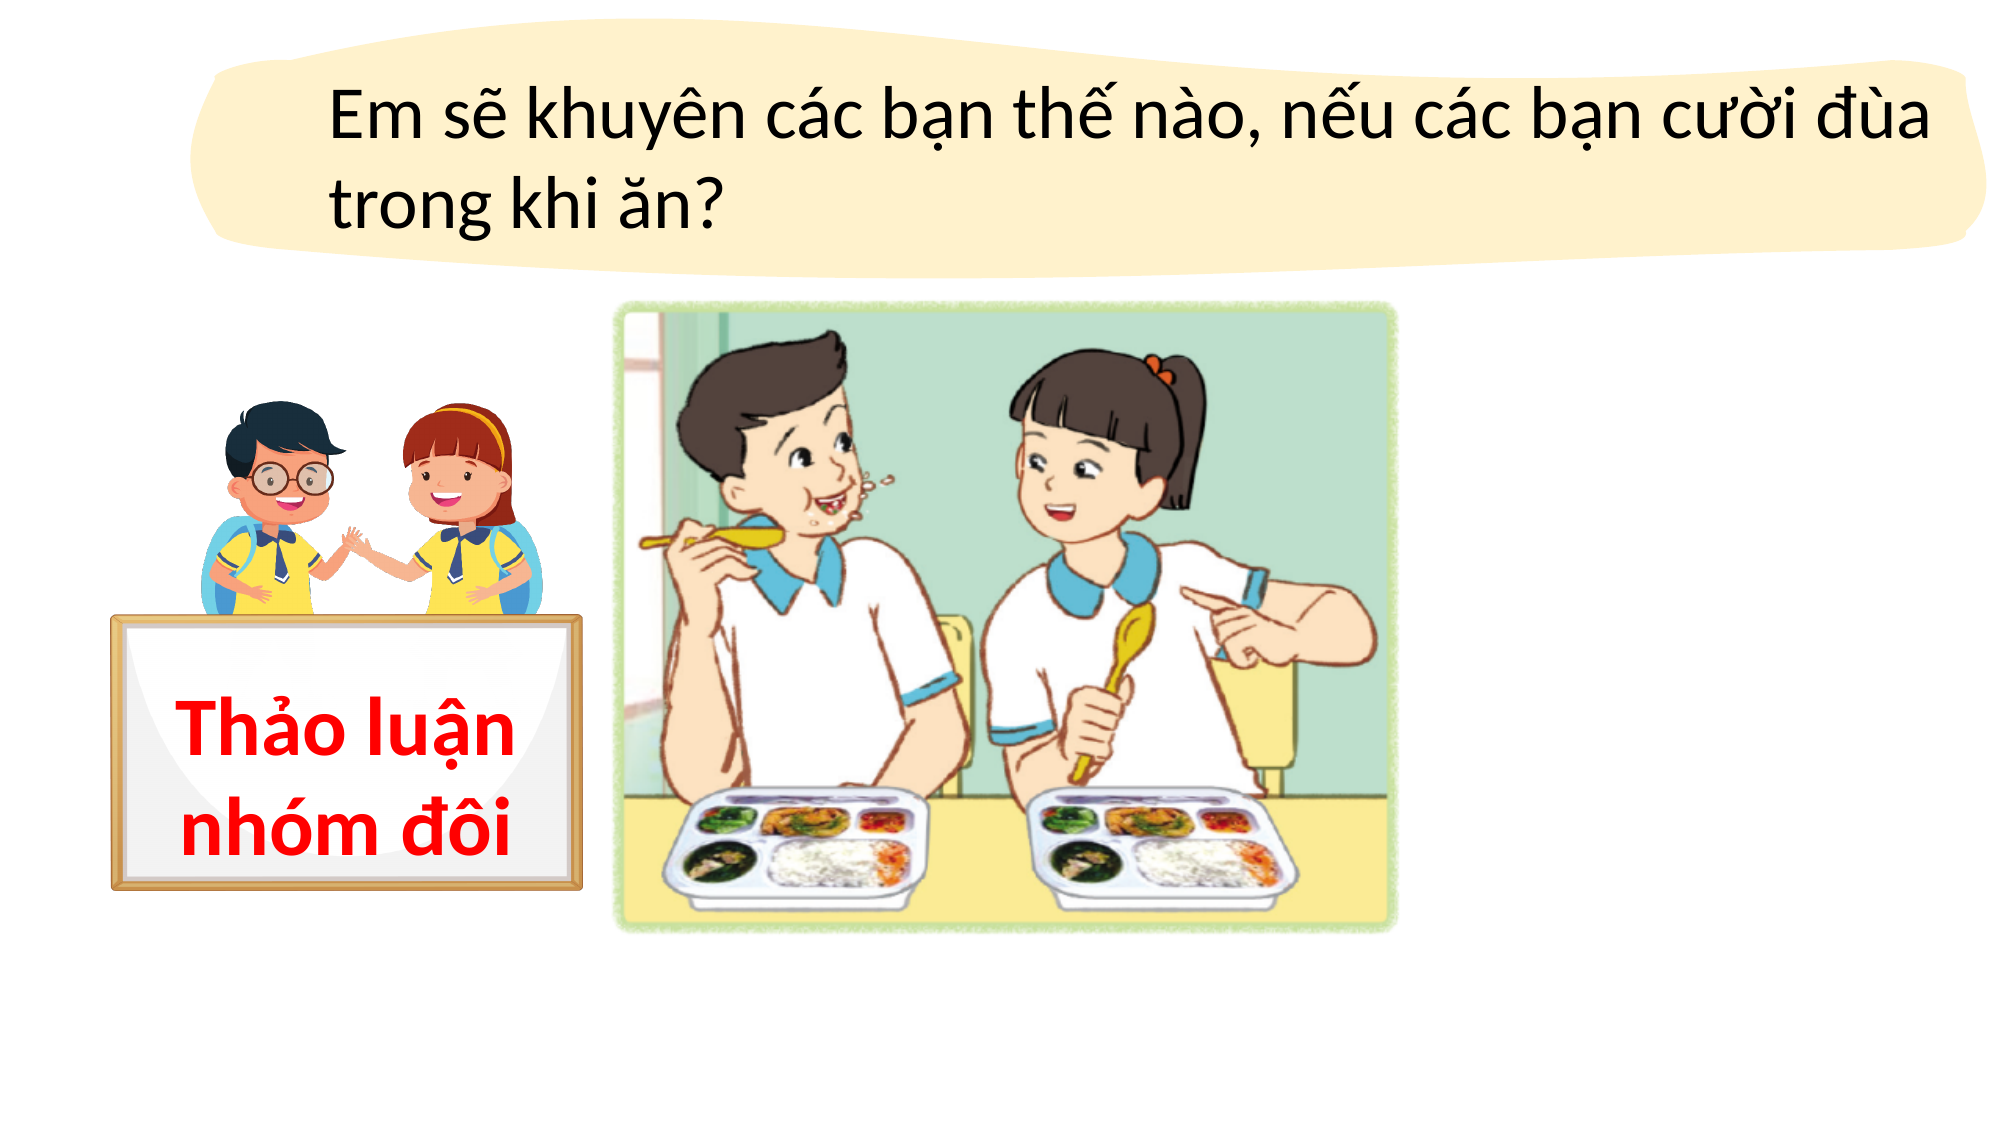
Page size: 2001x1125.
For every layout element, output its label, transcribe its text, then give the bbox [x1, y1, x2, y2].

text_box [78, 393, 614, 891]
text_box [190, 18, 1872, 279]
text_box Em sẽ khuyên các bạn thế nào, nếu các bạn cười đùa trong khi ăn? [313, 56, 2000, 251]
picture [610, 295, 1415, 940]
